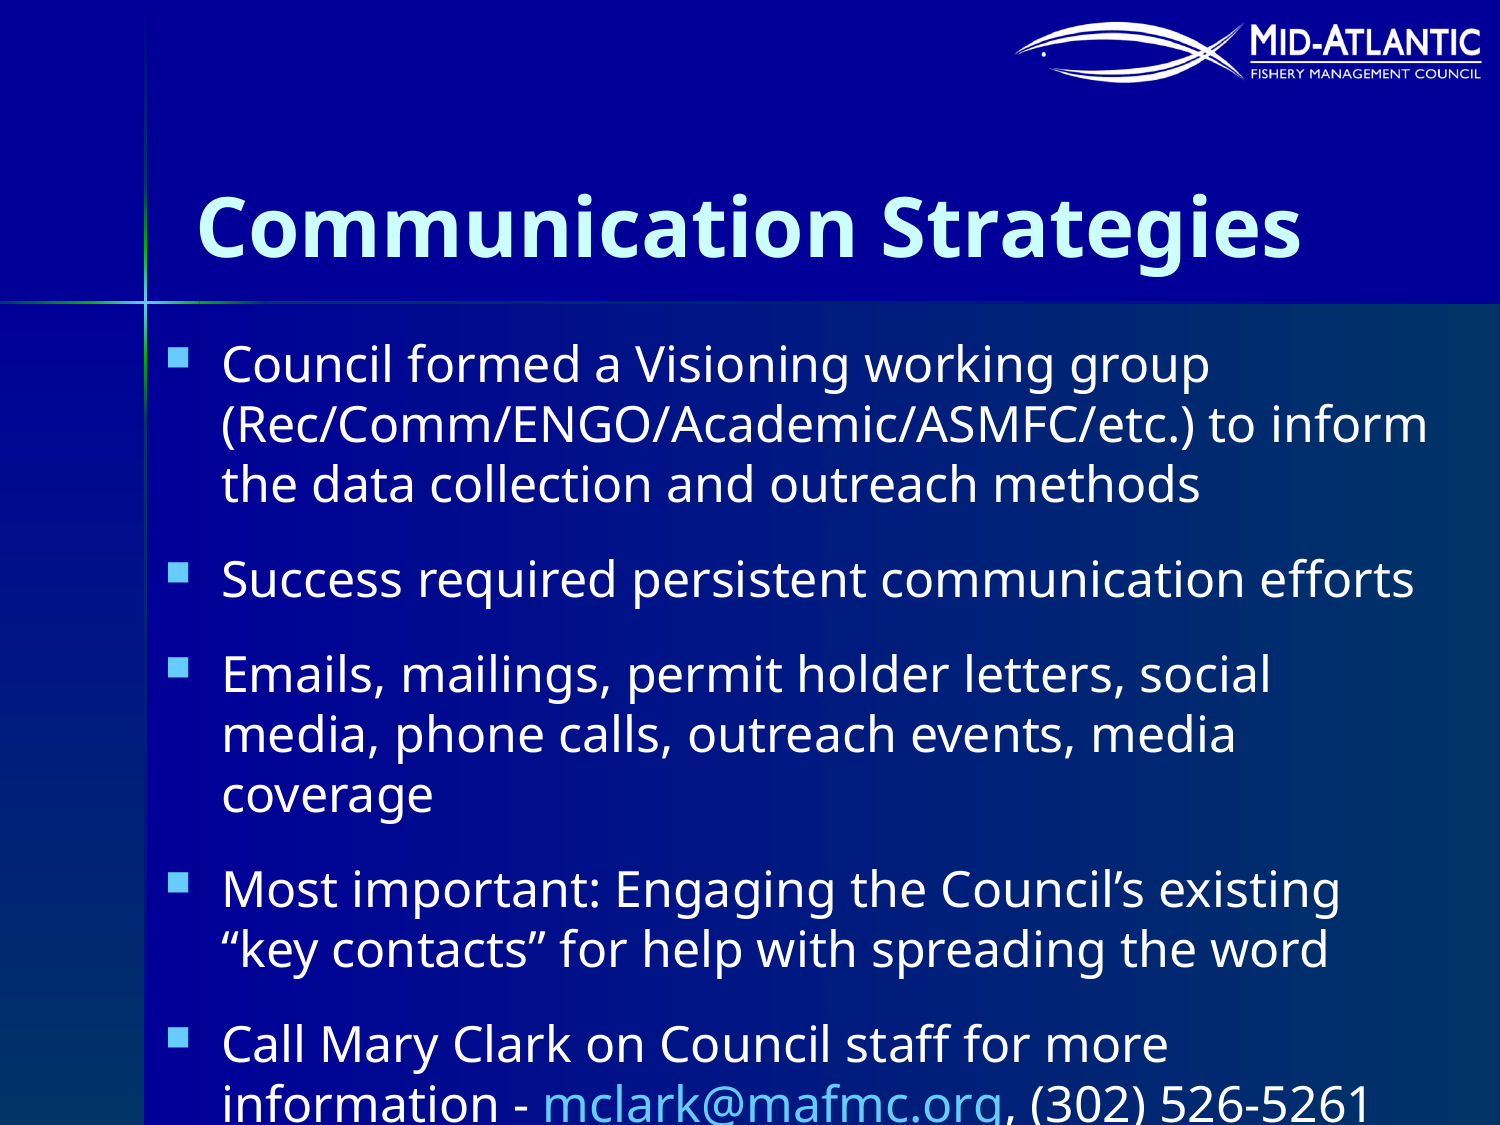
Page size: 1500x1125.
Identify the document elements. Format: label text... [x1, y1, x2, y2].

list Council formed a Visioning working group (Rec/Comm/ENGO/Academic/ASMFC/etc.) to inform the data collection and outreach methods Success required persistent communication efforts Emails, mailings, permit holder letters, social media, phone calls, outreach events, media coverage Most important: Engaging the Council’s existing “key contacts” for help with spreading the word Call Mary Clark on Council staff for more information - mclark@mafmc.org, (302) 526-5261 [150, 324, 1450, 1000]
title Communication Strategies [165, 164, 1335, 285]
picture [1010, 12, 1485, 92]
